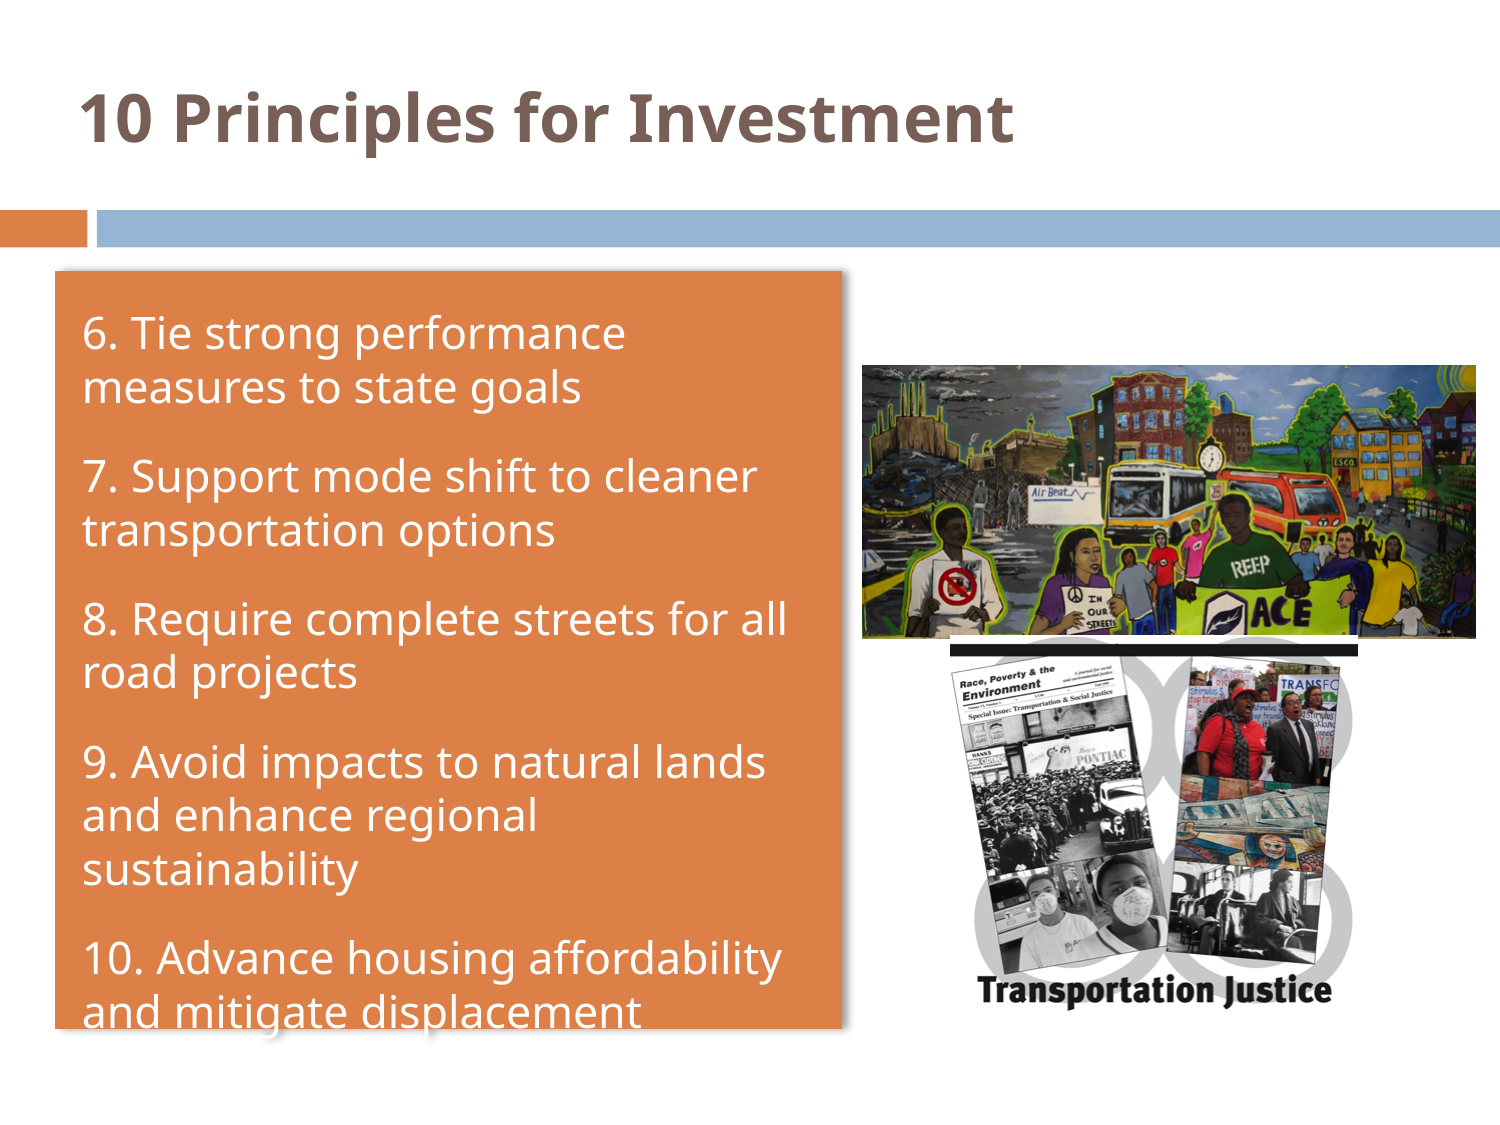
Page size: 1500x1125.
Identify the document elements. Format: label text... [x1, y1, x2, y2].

picture [862, 365, 1476, 1024]
text_box 10 Principles for Investment [62, 44, 1438, 188]
list 6. Tie strong performance measures to state goals 7. Support mode shift to cleaner transportation options 8. Require complete streets for all road projects 9. Avoid impacts to natural lands and enhance regional sustainability 10. Advance housing affordability and mitigate displacement [55, 271, 842, 1029]
